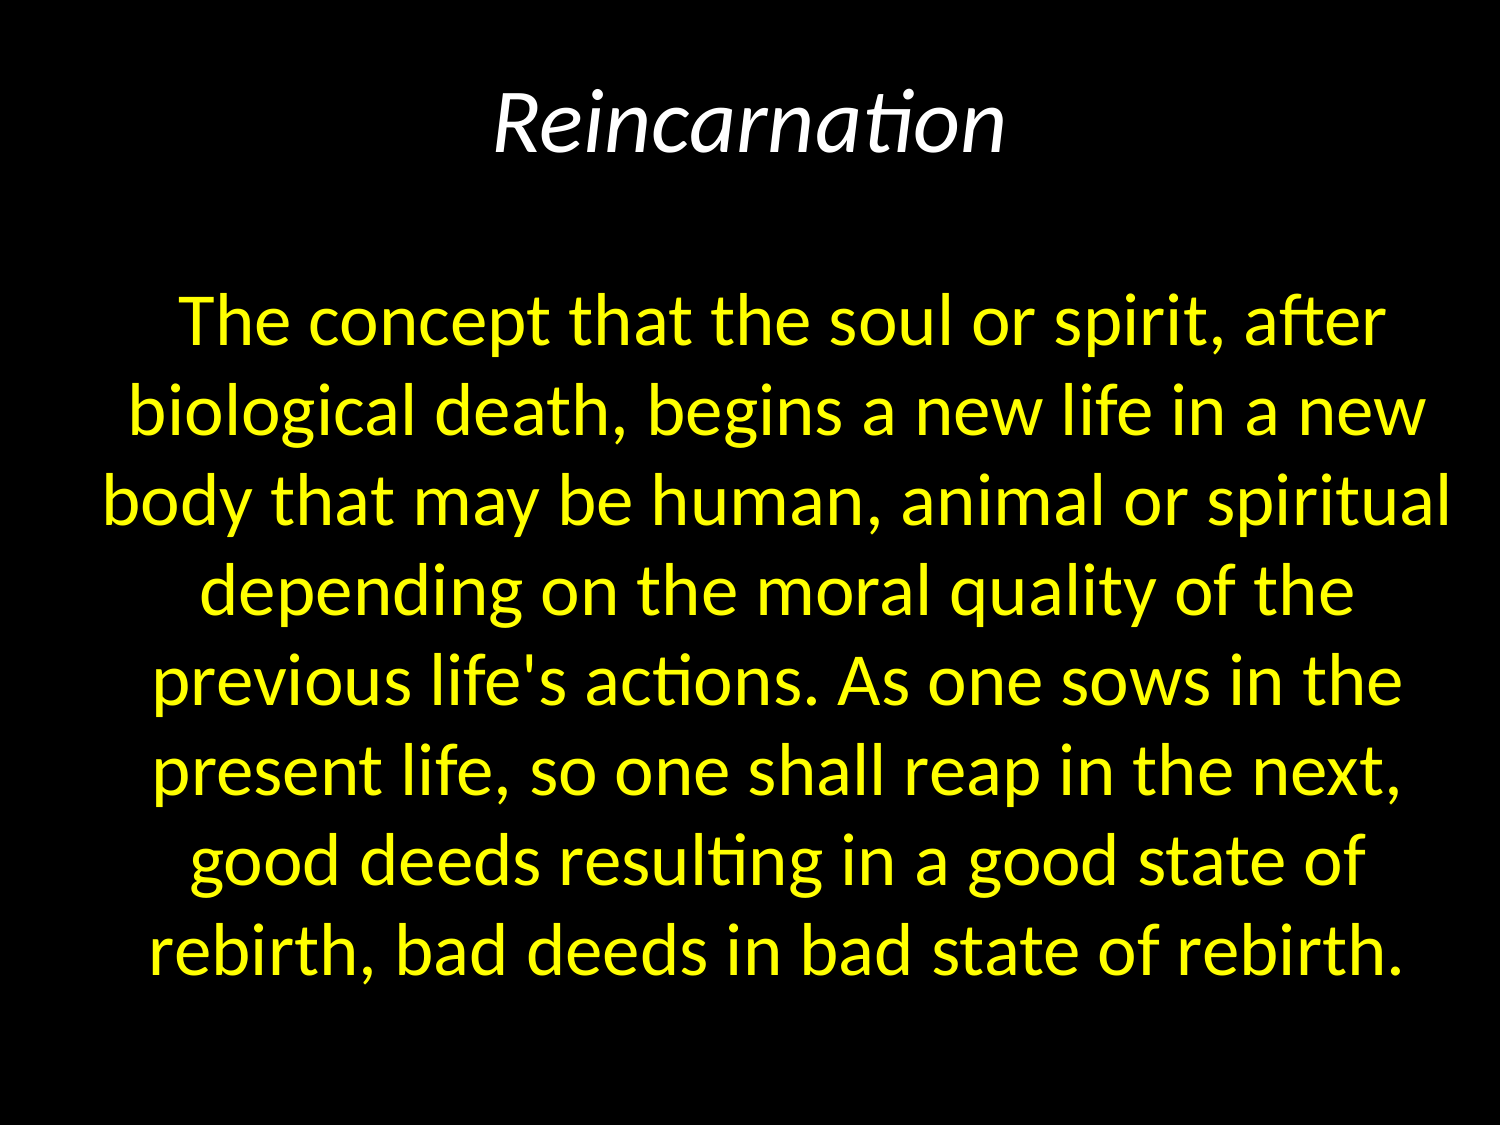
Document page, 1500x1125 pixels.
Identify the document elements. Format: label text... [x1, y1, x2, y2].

list The concept that the soul or spirit, after biological death, begins a new life in a new body that may be human, animal or spiritual depending on the moral quality of the previous life's actions. As one sows in the present life, so one shall reap in the next, good deeds resulting in a good state of rebirth, bad deeds in bad state of rebirth. [24, 262, 1475, 1005]
title Reincarnation [75, 0, 1425, 233]
